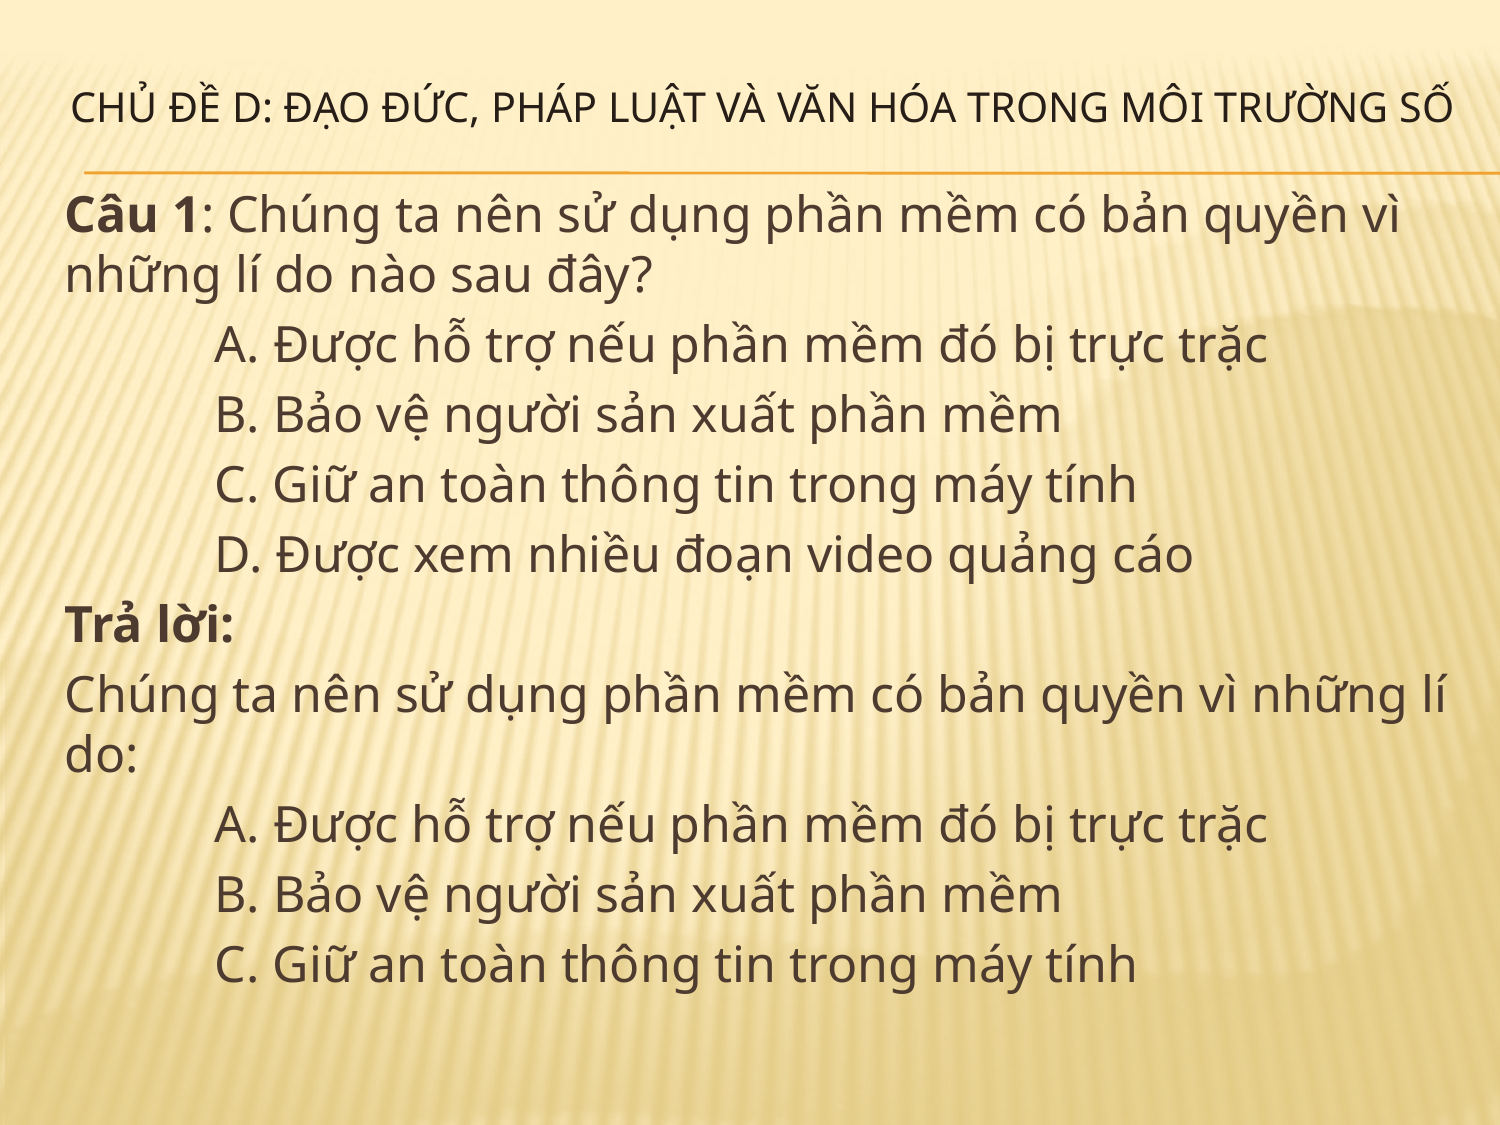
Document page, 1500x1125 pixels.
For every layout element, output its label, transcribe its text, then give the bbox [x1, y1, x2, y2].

title Chủ đề d: đạo đức, pháp luật và văn hóa trong môi trường số [50, 62, 1475, 174]
list Câu 1: Chúng ta nên sử dụng phần mềm có bản quyền vì những lí do nào sau đây? A. Được hỗ trợ nếu phần mềm đó bị trực trặc B. Bảo vệ người sản xuất phần mềm C. Giữ an toàn thông tin trong máy tính D. Được xem nhiều đoạn video quảng cáo Trả lời: Chúng ta nên sử dụng phần mềm có bản quyền vì những lí do: A. Được hỗ trợ nếu phần mềm đó bị trực trặc B. Bảo vệ người sản xuất phần mềm C. Giữ an toàn thông tin trong máy tính [50, 174, 1500, 918]
